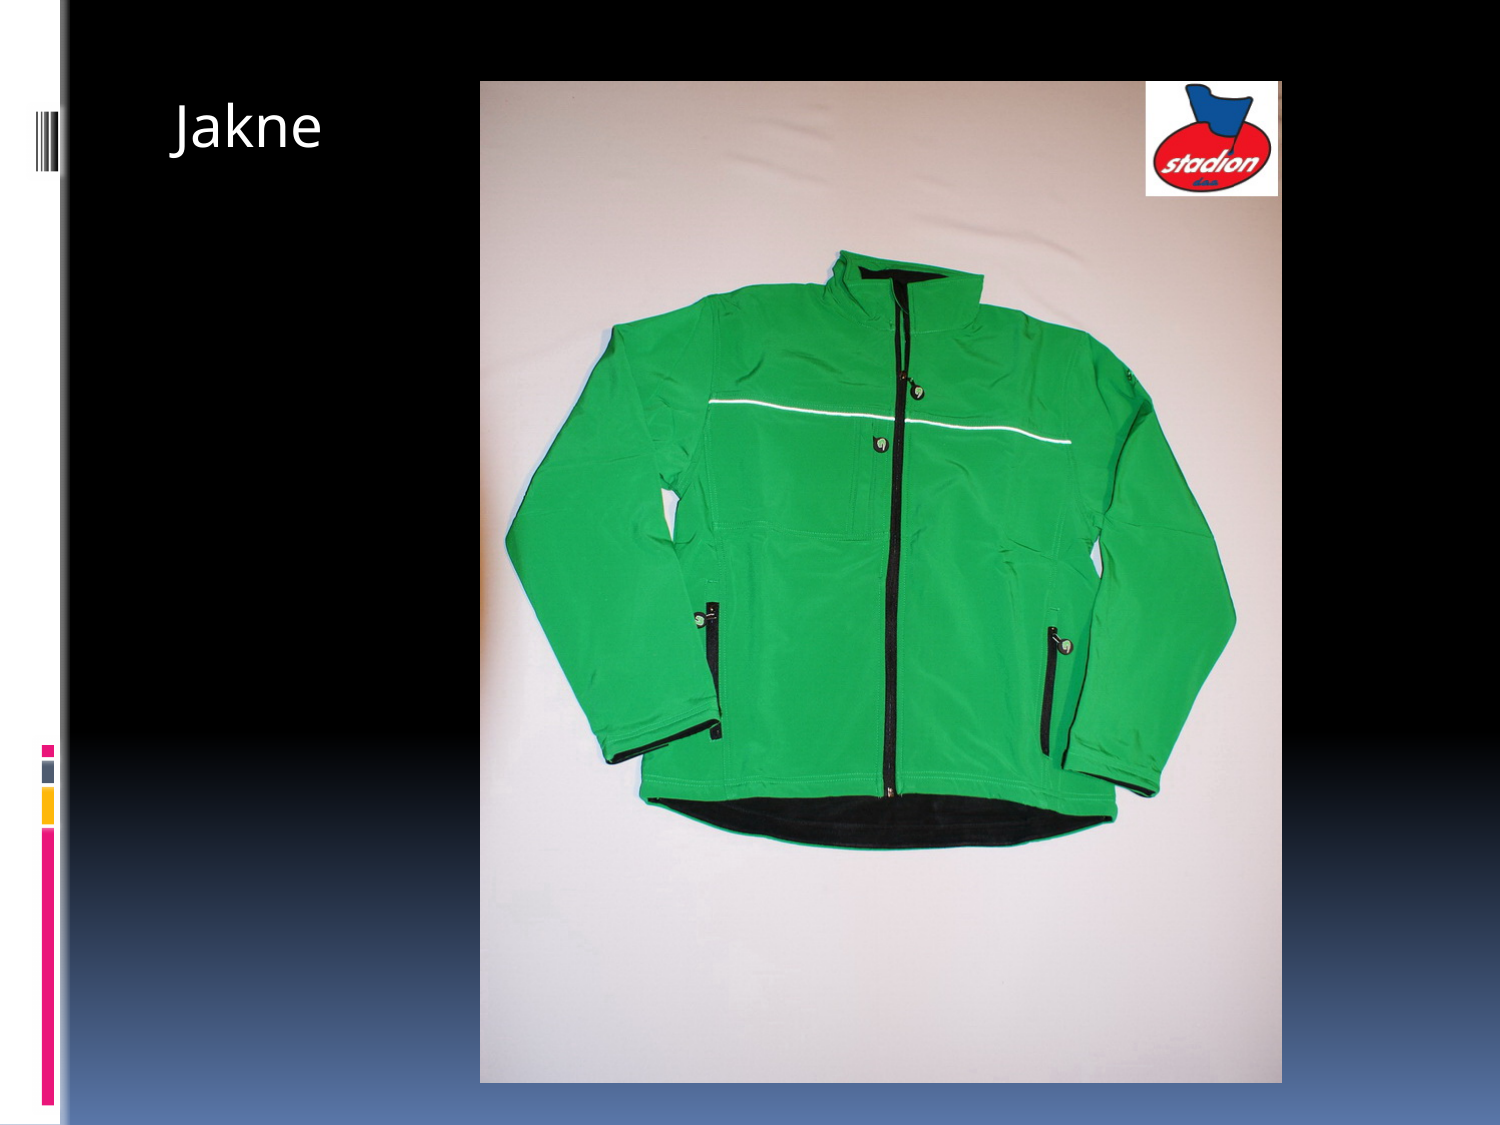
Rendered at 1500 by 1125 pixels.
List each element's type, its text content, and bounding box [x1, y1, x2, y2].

text_box Jakne [160, 82, 339, 167]
picture [479, 81, 1282, 1084]
